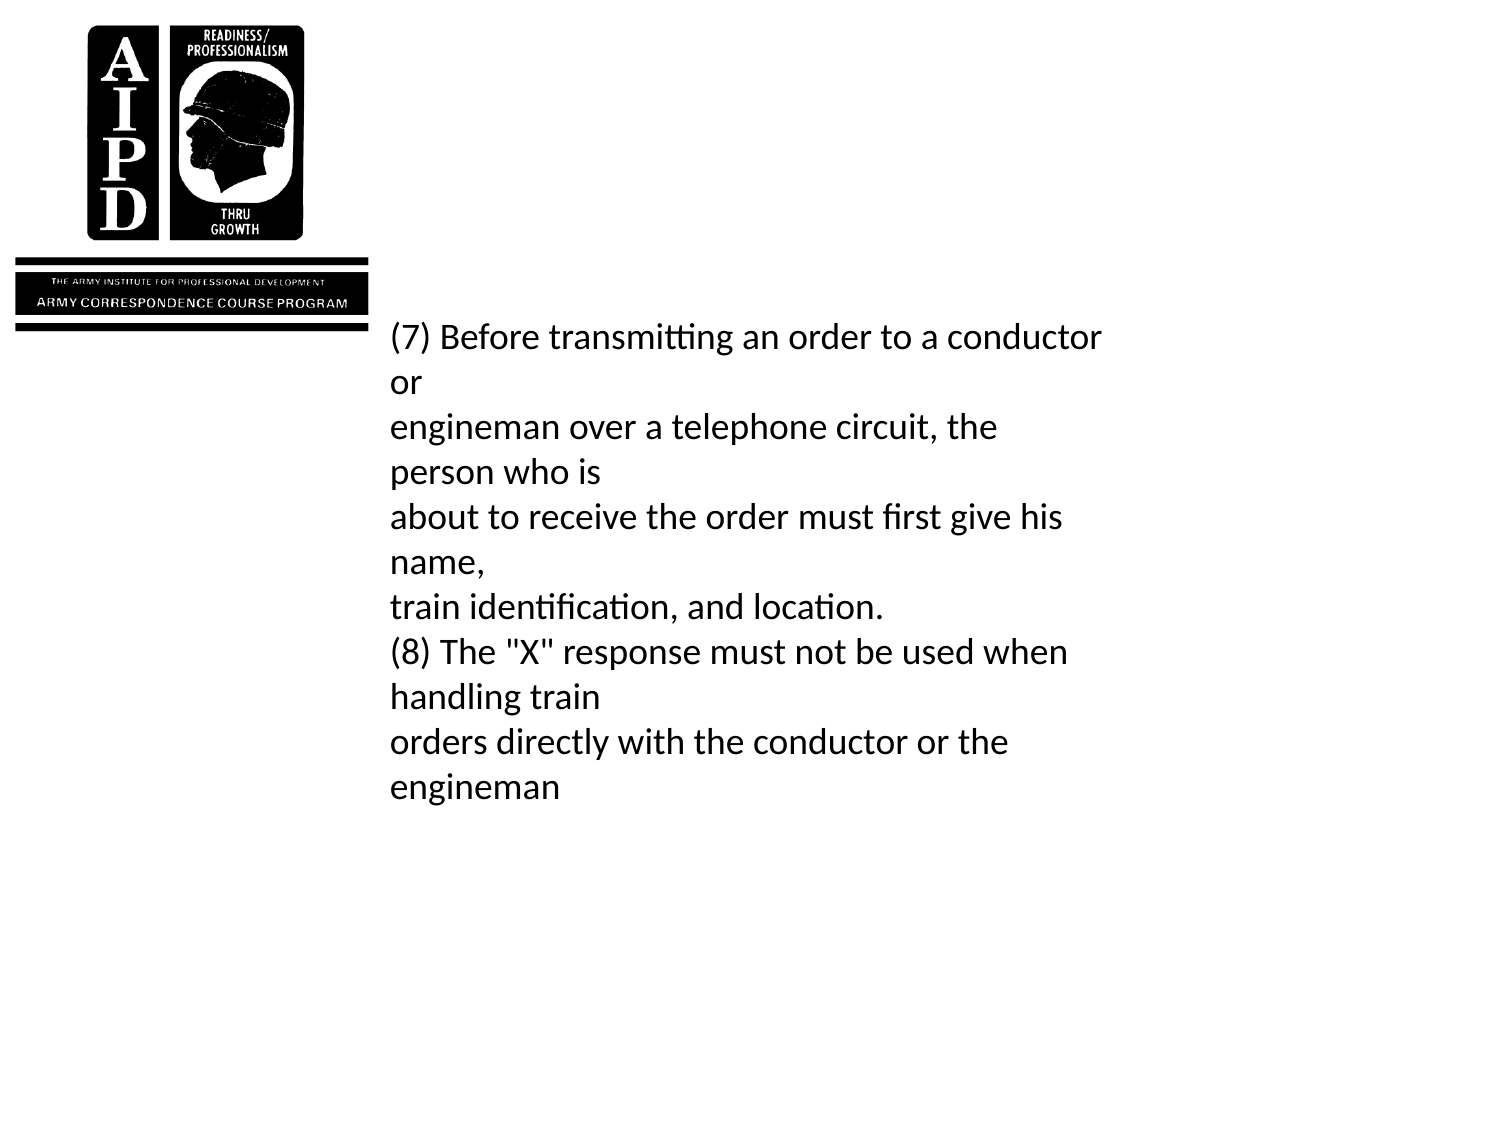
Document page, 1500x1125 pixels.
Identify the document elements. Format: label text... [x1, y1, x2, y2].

text_box (7) Before transmitting an order to a conductor or engineman over a telephone circuit, the person who is about to receive the order must first give his name, train identification, and location. (8) The "X" response must not be used when handling train orders directly with the conductor or the engineman [374, 304, 1125, 815]
picture [12, 22, 370, 333]
